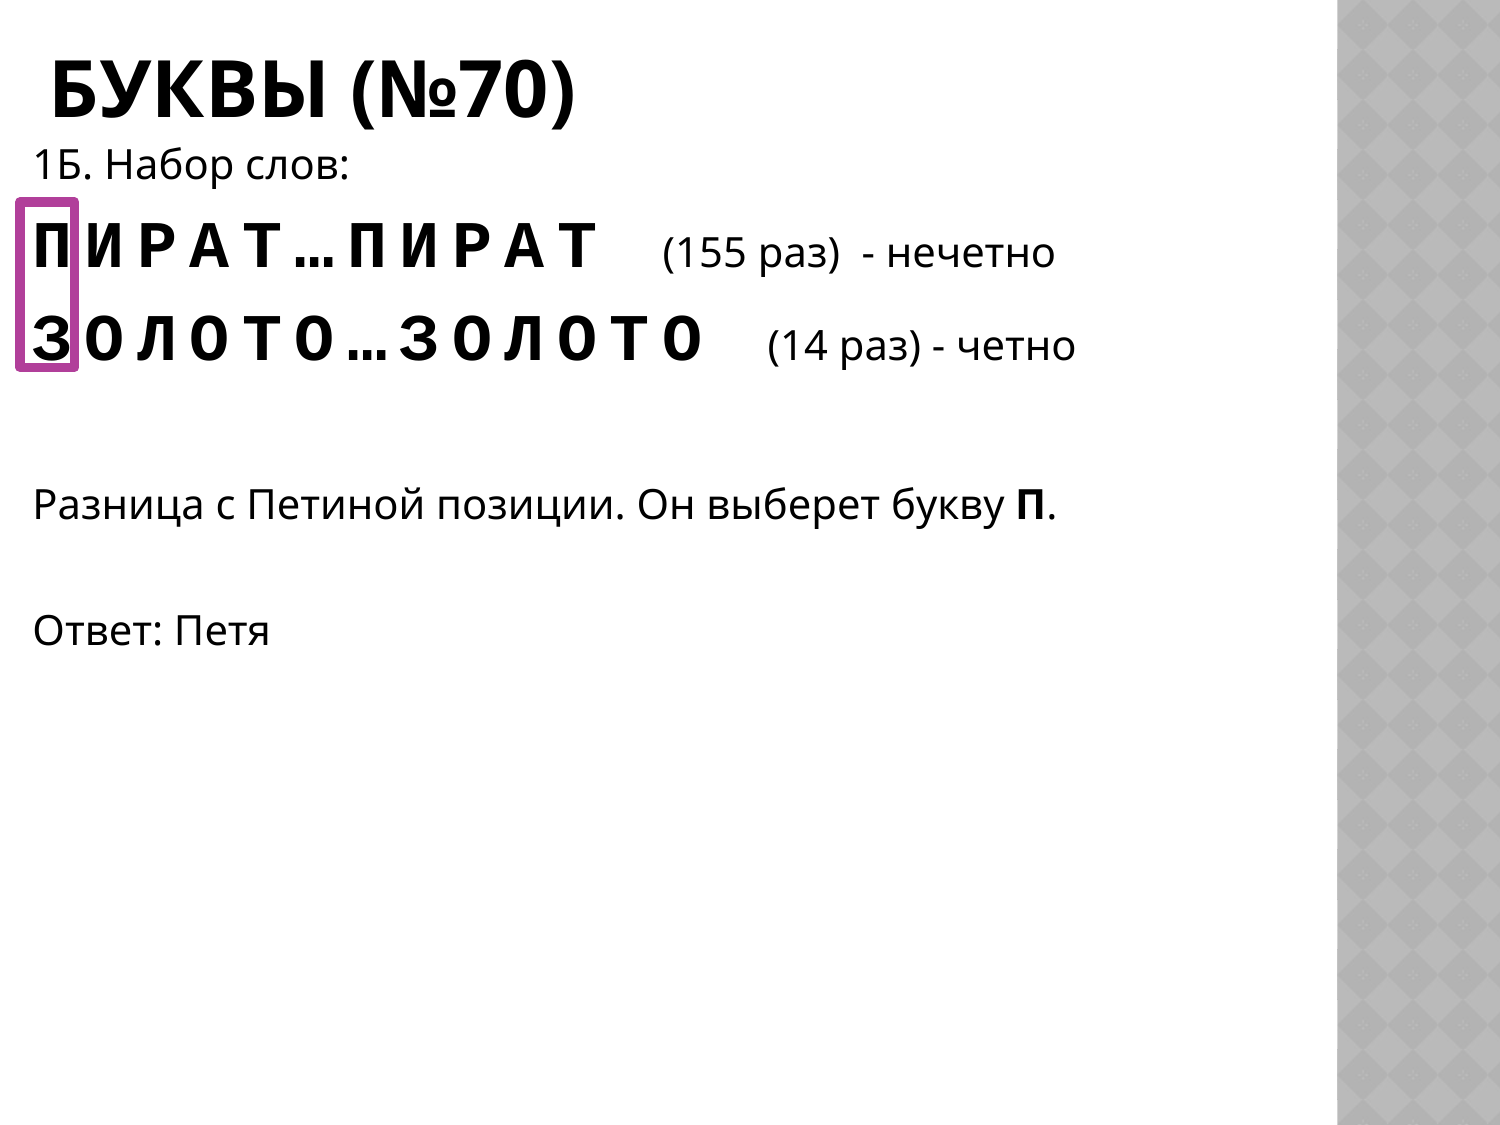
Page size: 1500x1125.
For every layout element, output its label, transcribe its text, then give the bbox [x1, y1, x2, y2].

text_box [17, 199, 78, 370]
list 1Б. Набор слов: ПИРАТ…ПИРАТ (155 раз) - нечетно ЗОЛОТО…ЗОЛОТО (14 раз) - четно Разница с Петиной позиции. Он выберет букву П. Ответ: Петя [17, 130, 1294, 1029]
title Буквы (№70) [41, 19, 1229, 134]
